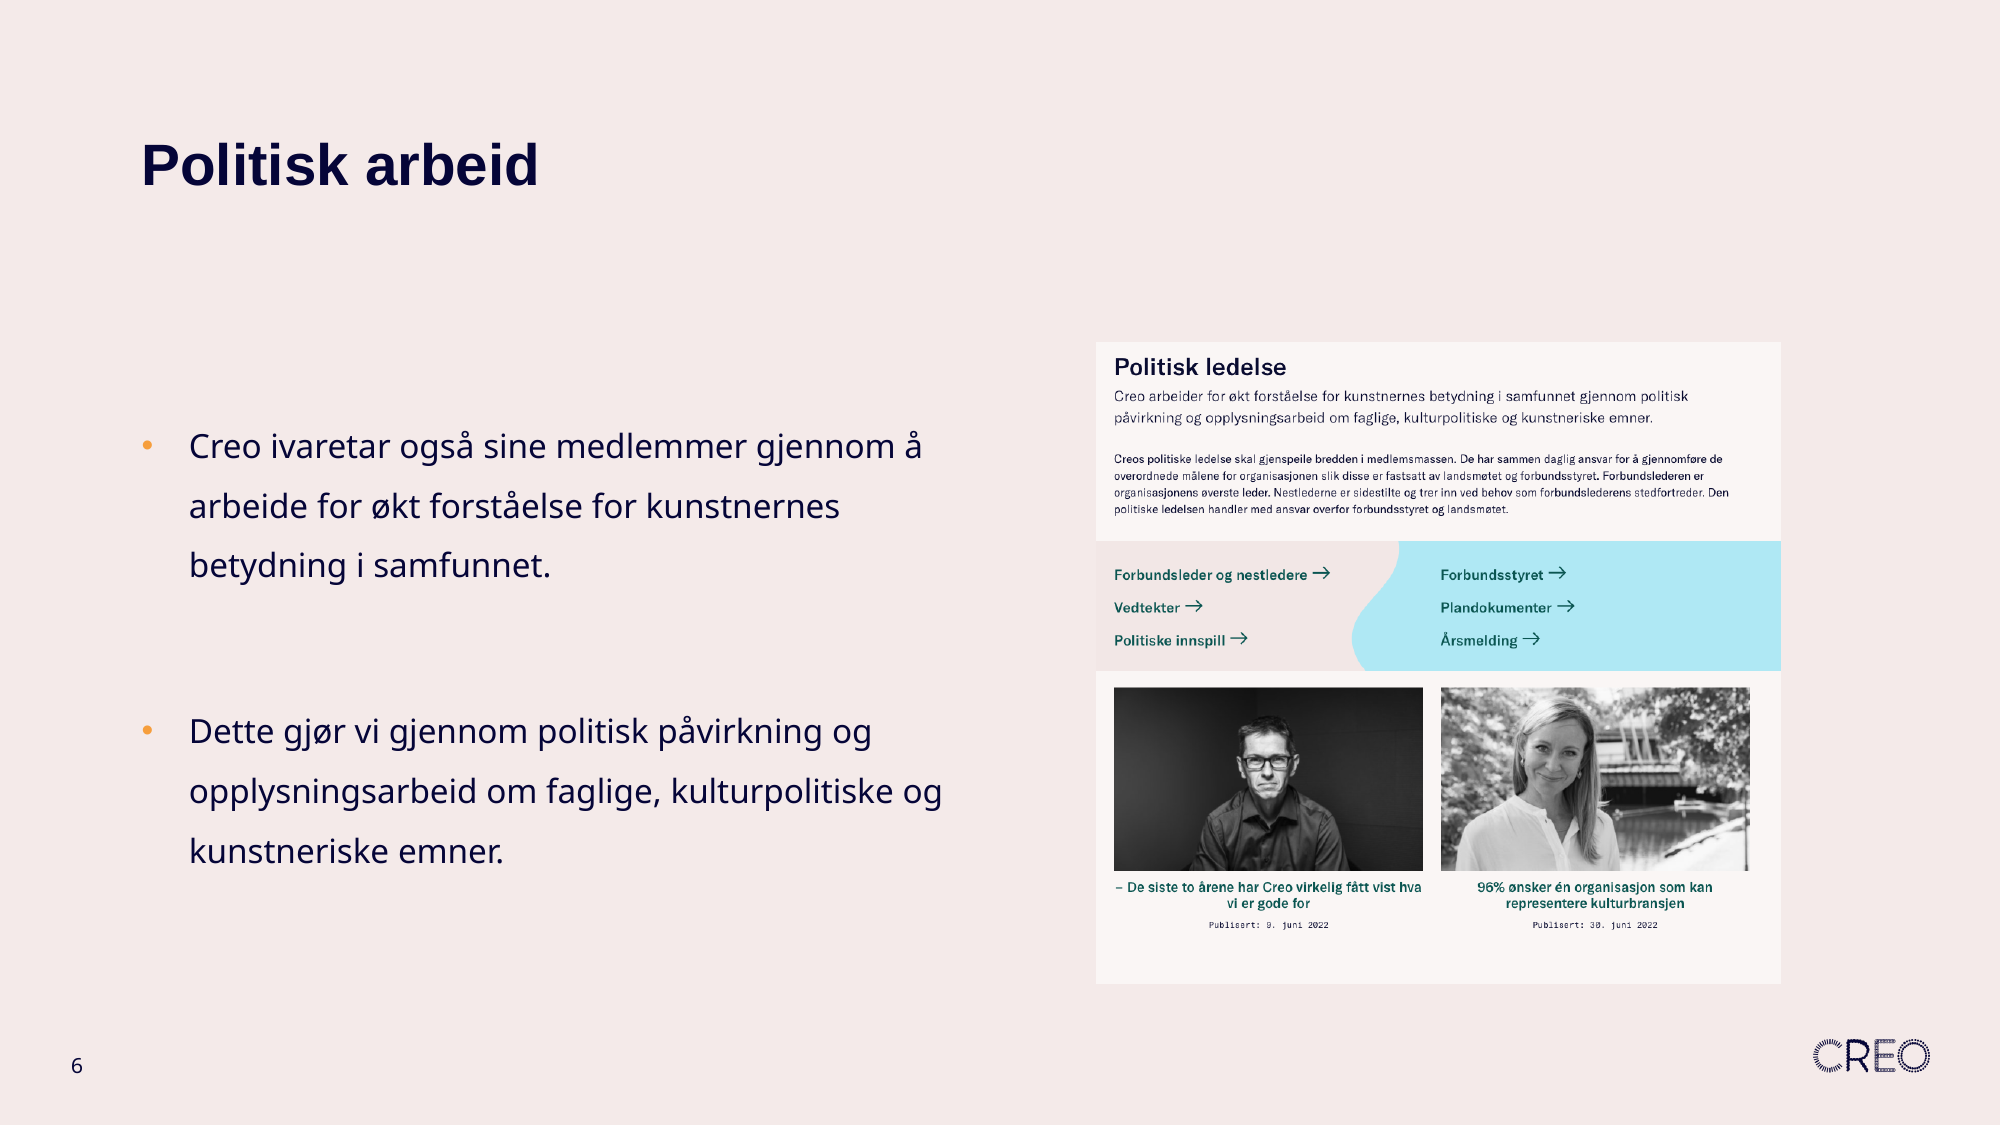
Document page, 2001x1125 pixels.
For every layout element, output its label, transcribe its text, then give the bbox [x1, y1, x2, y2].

slide_number 6 [70, 1052, 239, 1078]
picture [1813, 1038, 1930, 1073]
list Creo ivaretar også sine medlemmer gjennom å arbeide for økt forståelse for kunstnernes betydning i samfunnet. Dette gjør vi gjennom politisk påvirkning og opplysningsarbeid om faglige, kulturpolitiske og kunstneriske emner. [141, 342, 982, 984]
title Politisk arbeid [141, 134, 1859, 198]
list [1096, 342, 1781, 984]
